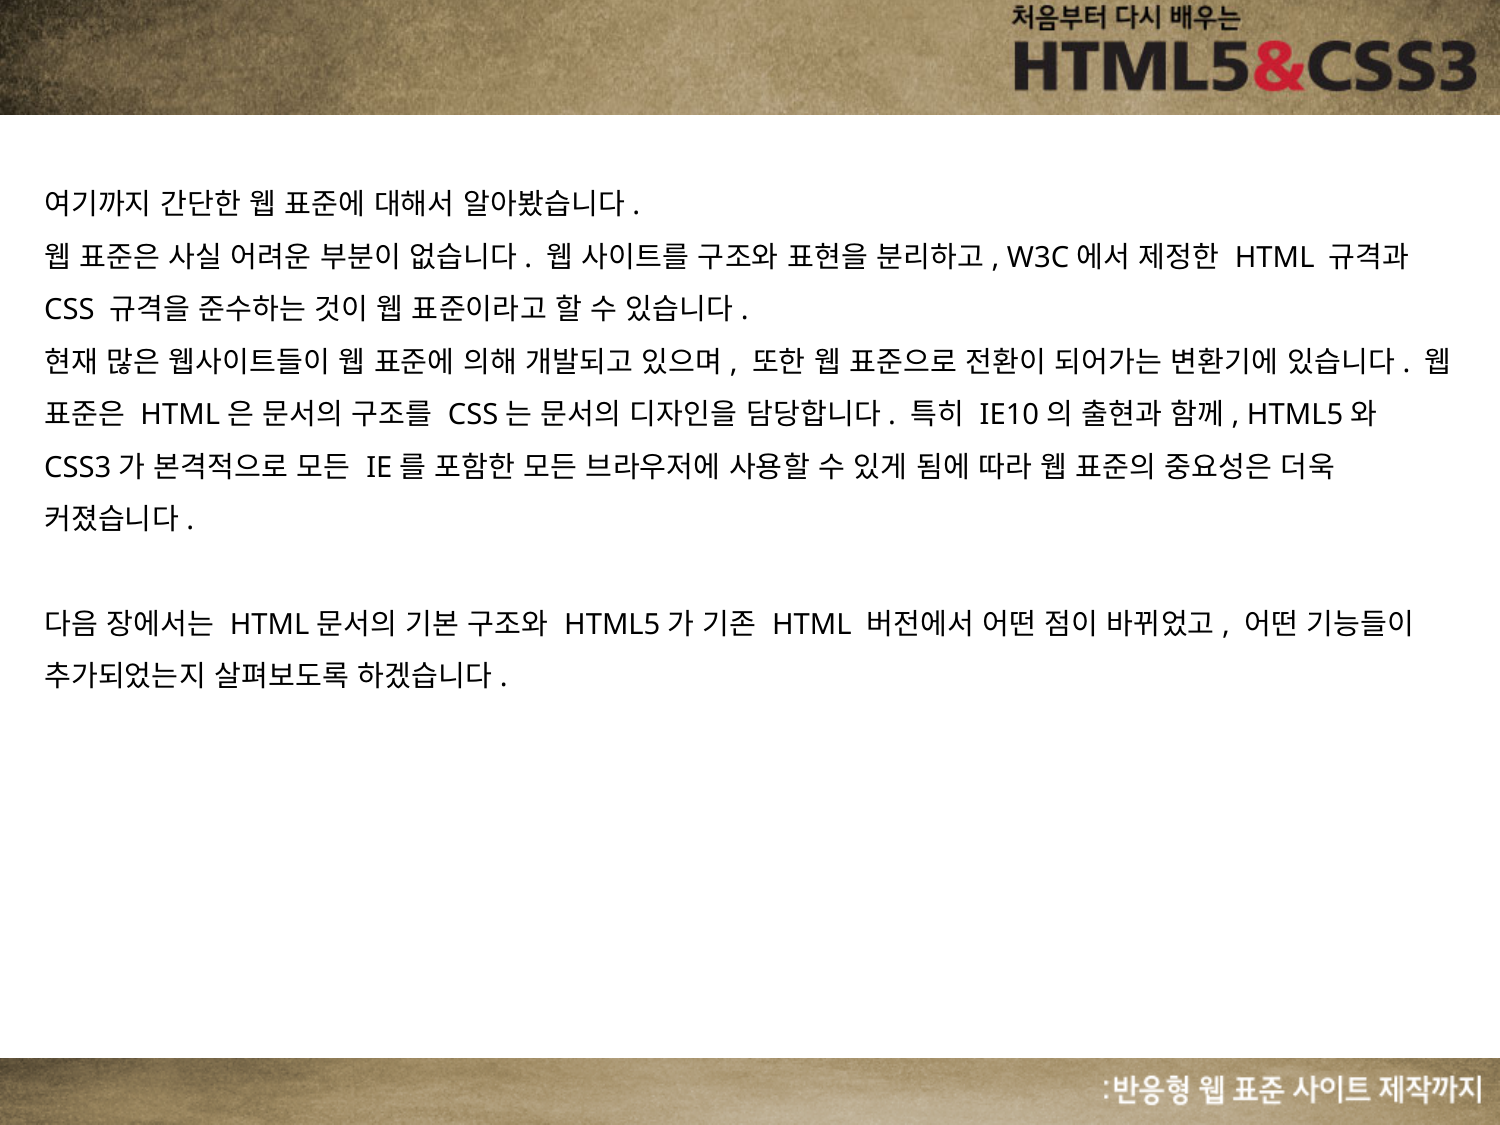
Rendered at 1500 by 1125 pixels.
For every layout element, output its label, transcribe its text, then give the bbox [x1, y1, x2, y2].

picture [0, 1058, 1500, 1125]
picture [0, 0, 1500, 115]
text_box 여기까지 간단한 웹 표준에 대해서 알아봤습니다. 웹 표준은 사실 어려운 부분이 없습니다. 웹 사이트를 구조와 표현을 분리하고, W3C에서 제정한 HTML 규격과 CSS 규격을 준수하는 것이 웹 표준이라고 할 수 있습니다. 현재 많은 웹사이트들이 웹 표준에 의해 개발되고 있으며, 또한 웹 표준으로 전환이 되어가는 변환기에 있습니다. 웹 표준은 HTML은 문서의 구조를 CSS는 문서의 디자인을 담당합니다. 특히 IE10의 출현과 함께, HTML5와 CSS3가 본격적으로 모든 IE를 포함한 모든 브라우저에 사용할 수 있게 됨에 따라 웹 표준의 중요성은 더욱 커졌습니다. 다음 장에서는 HTML문서의 기본 구조와 HTML5가 기존 HTML 버전에서 어떤 점이 바뀌었고, 어떤 기능들이 추가되었는지 살펴보도록 하겠습니다. [29, 160, 1471, 700]
